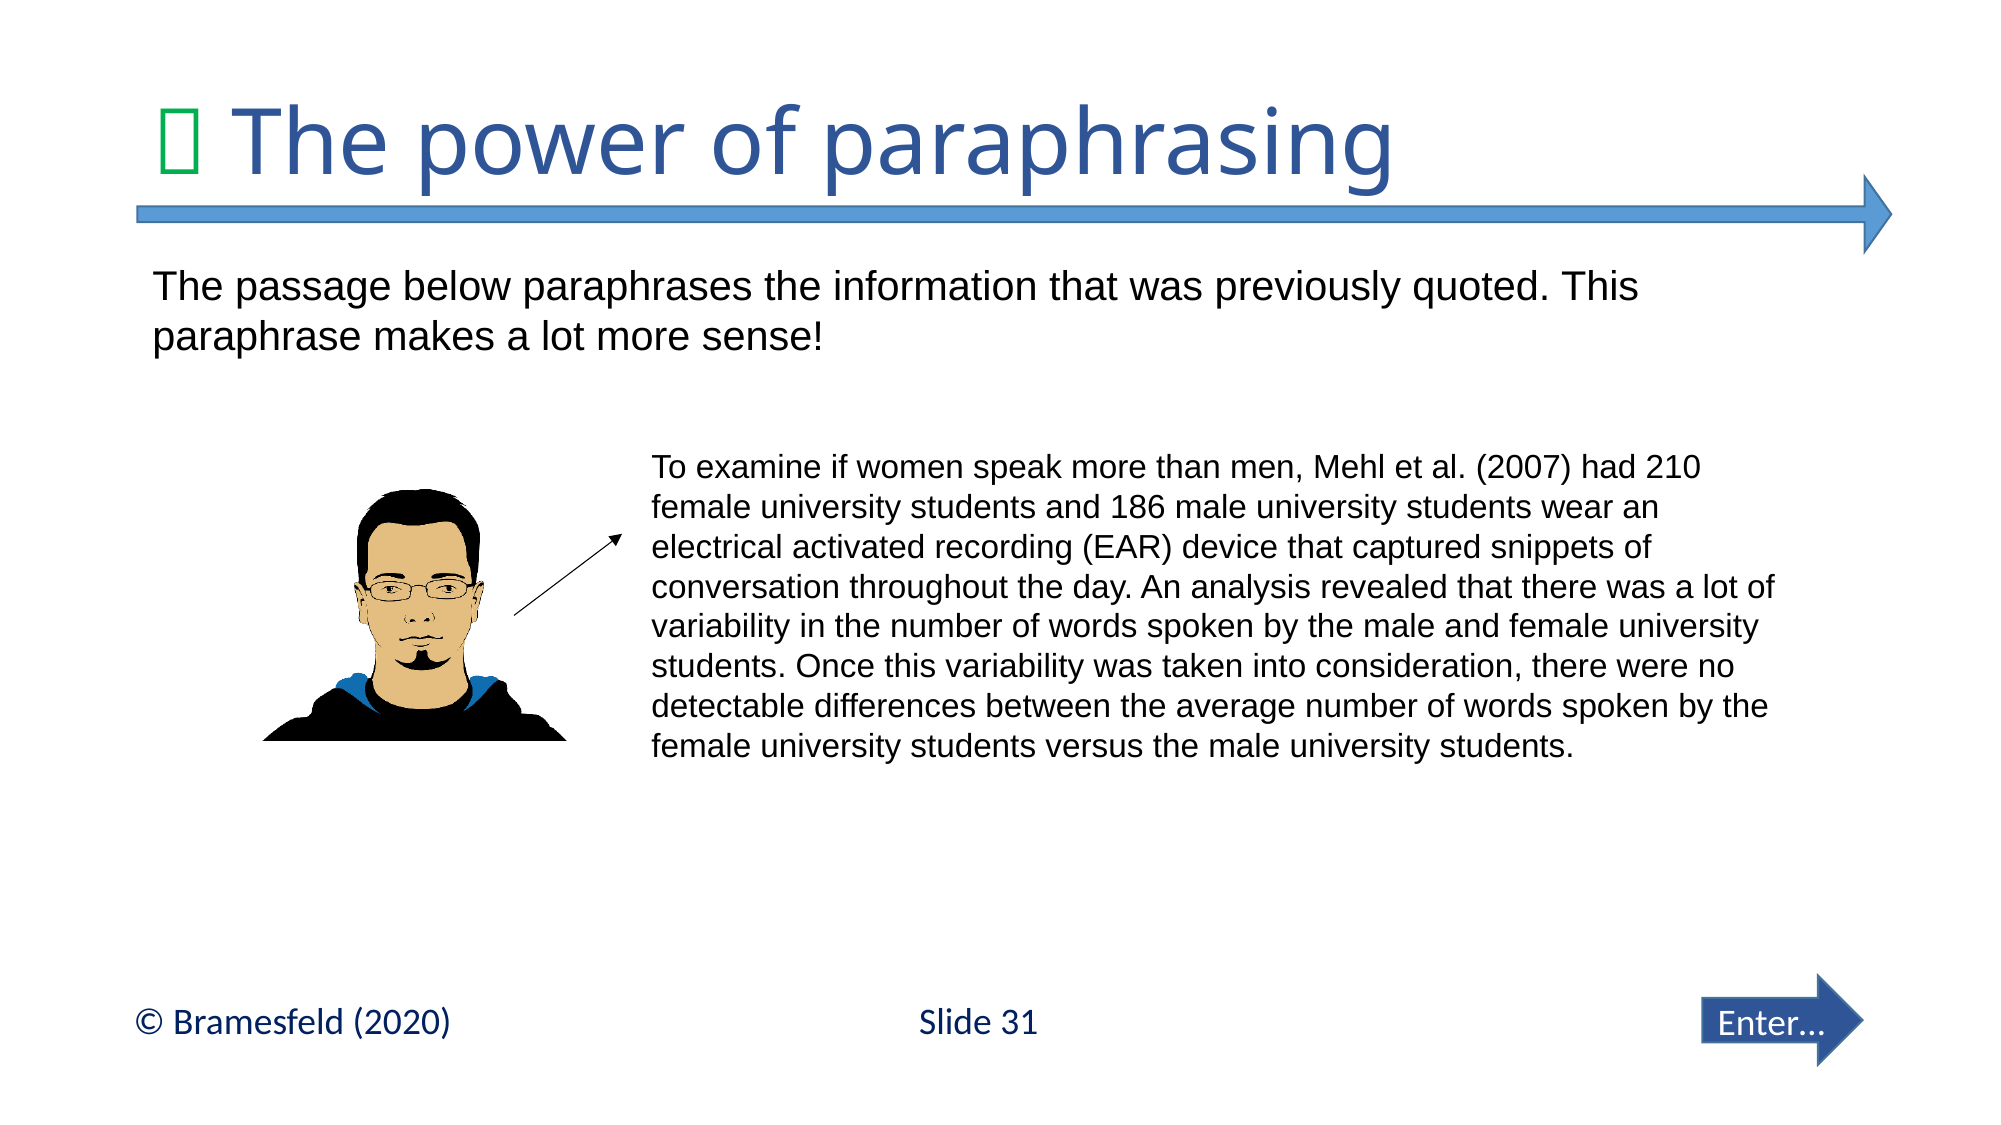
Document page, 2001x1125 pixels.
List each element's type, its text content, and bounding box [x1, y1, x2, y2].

list The passage below paraphrases the information that was previously quoted. This paraphrase makes a lot more sense! [137, 251, 1863, 367]
text_box To examine if women speak more than men, Mehl et al. (2007) had 210 female university students and 186 male university students wear an electrical activated recording (EAR) device that captured snippets of conversation throughout the day. An analysis revealed that there was a lot of variability in the number of words spoken by the male and female university students. Once this variability was taken into consideration, there were no detectable differences between the average number of words spoken by the female university students versus the male university students. [636, 437, 1812, 802]
title  The power of paraphrasing [137, 59, 1863, 231]
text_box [513, 533, 622, 616]
picture [262, 489, 567, 741]
